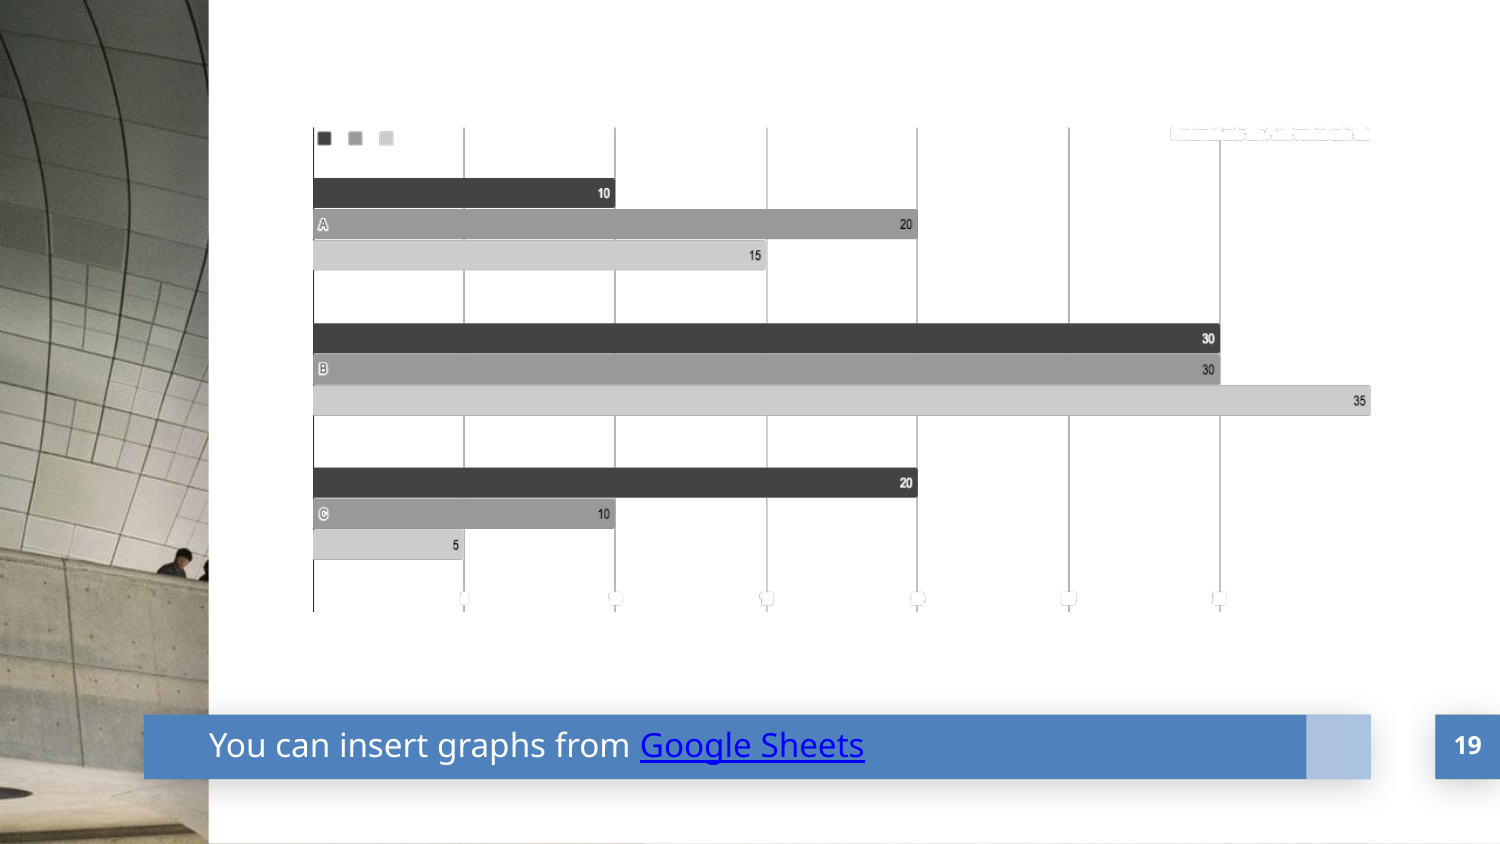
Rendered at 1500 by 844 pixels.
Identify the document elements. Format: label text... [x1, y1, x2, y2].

picture [0, 0, 208, 844]
picture [313, 127, 1371, 612]
list You can insert graphs from Google Sheets [193, 714, 1371, 780]
slide_number 19 [1435, 714, 1500, 780]
